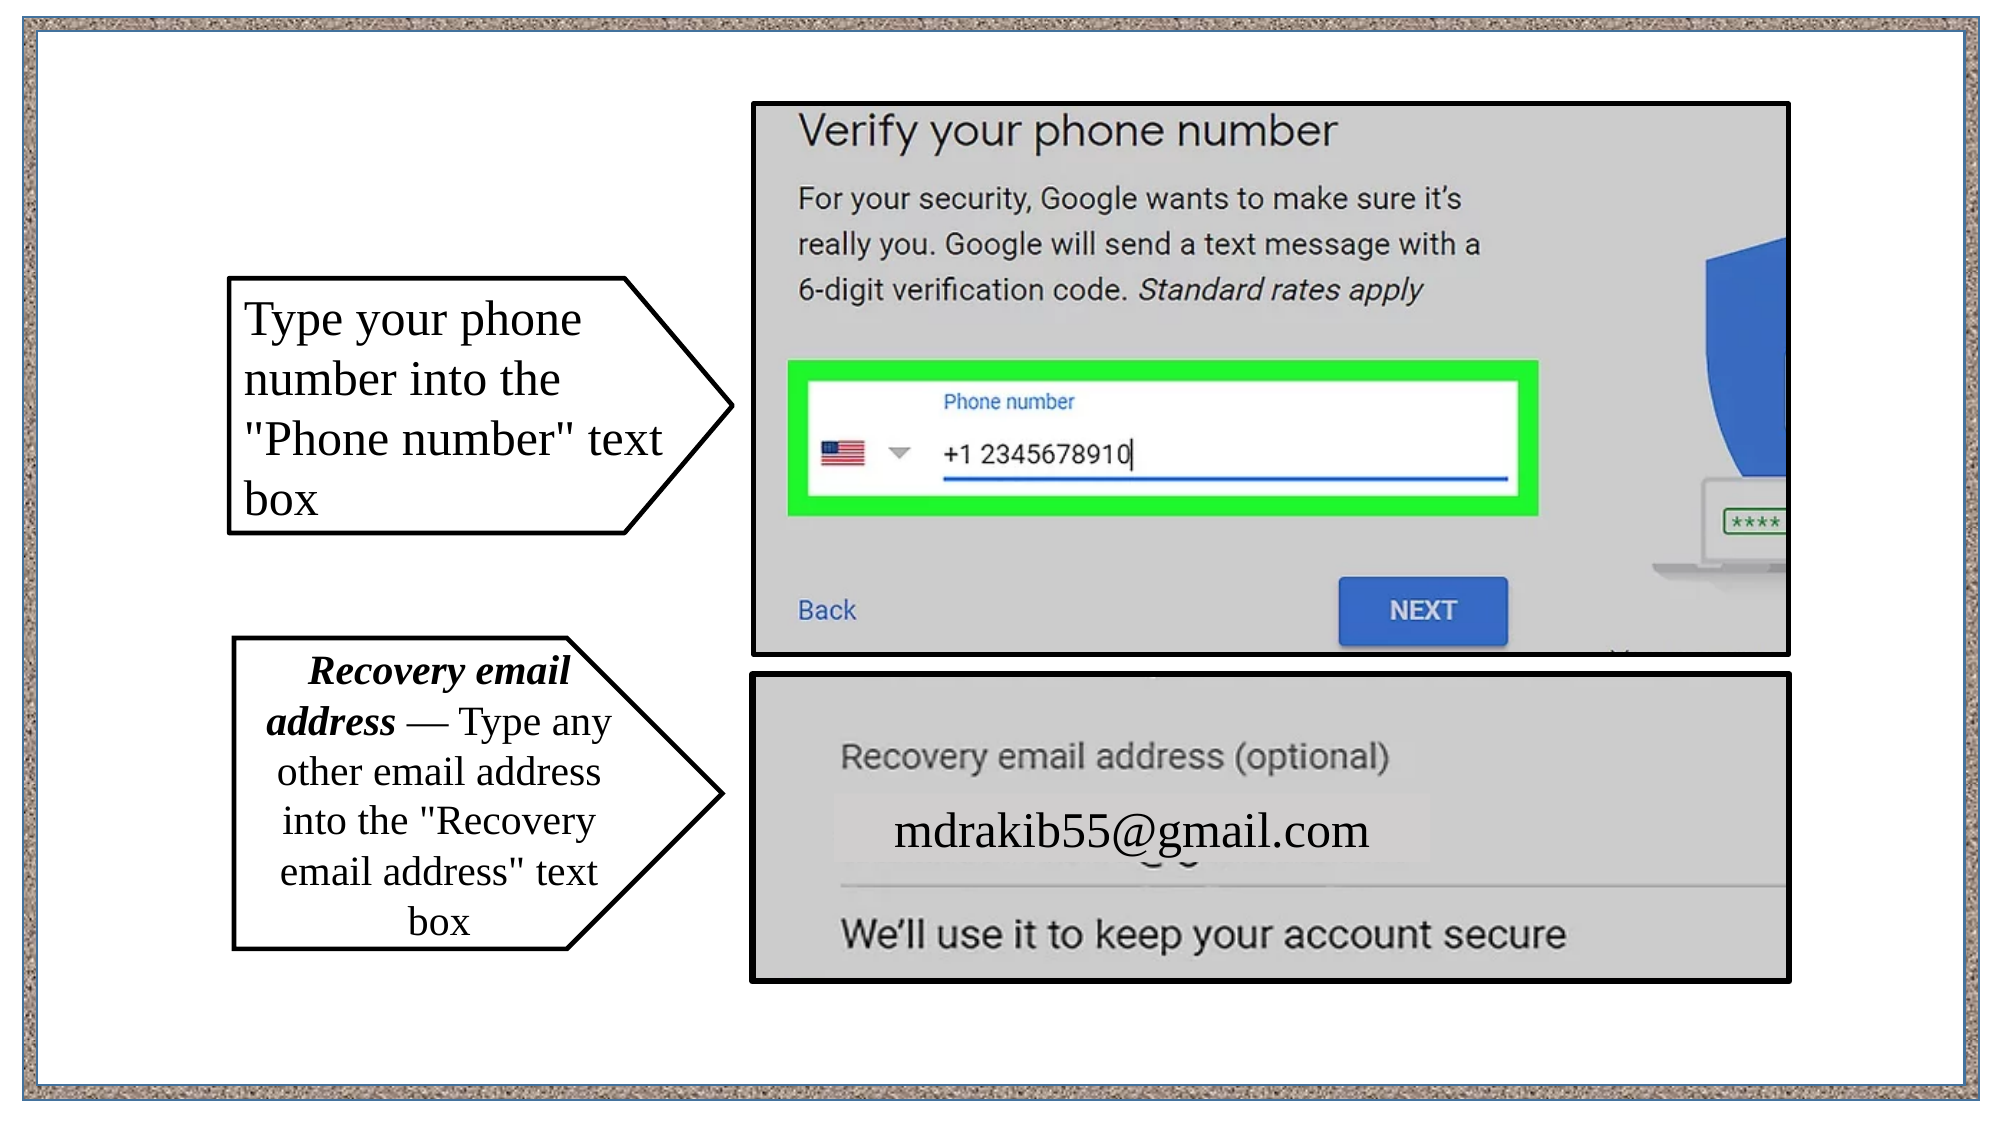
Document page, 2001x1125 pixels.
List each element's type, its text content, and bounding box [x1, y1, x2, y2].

picture [24, 18, 1978, 1099]
text_box Type your phone number into the "Phone number" text box [229, 278, 733, 533]
text_box Recovery email address — Type any other email address into the "Recovery email address" text box [233, 636, 724, 950]
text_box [755, 677, 1787, 979]
